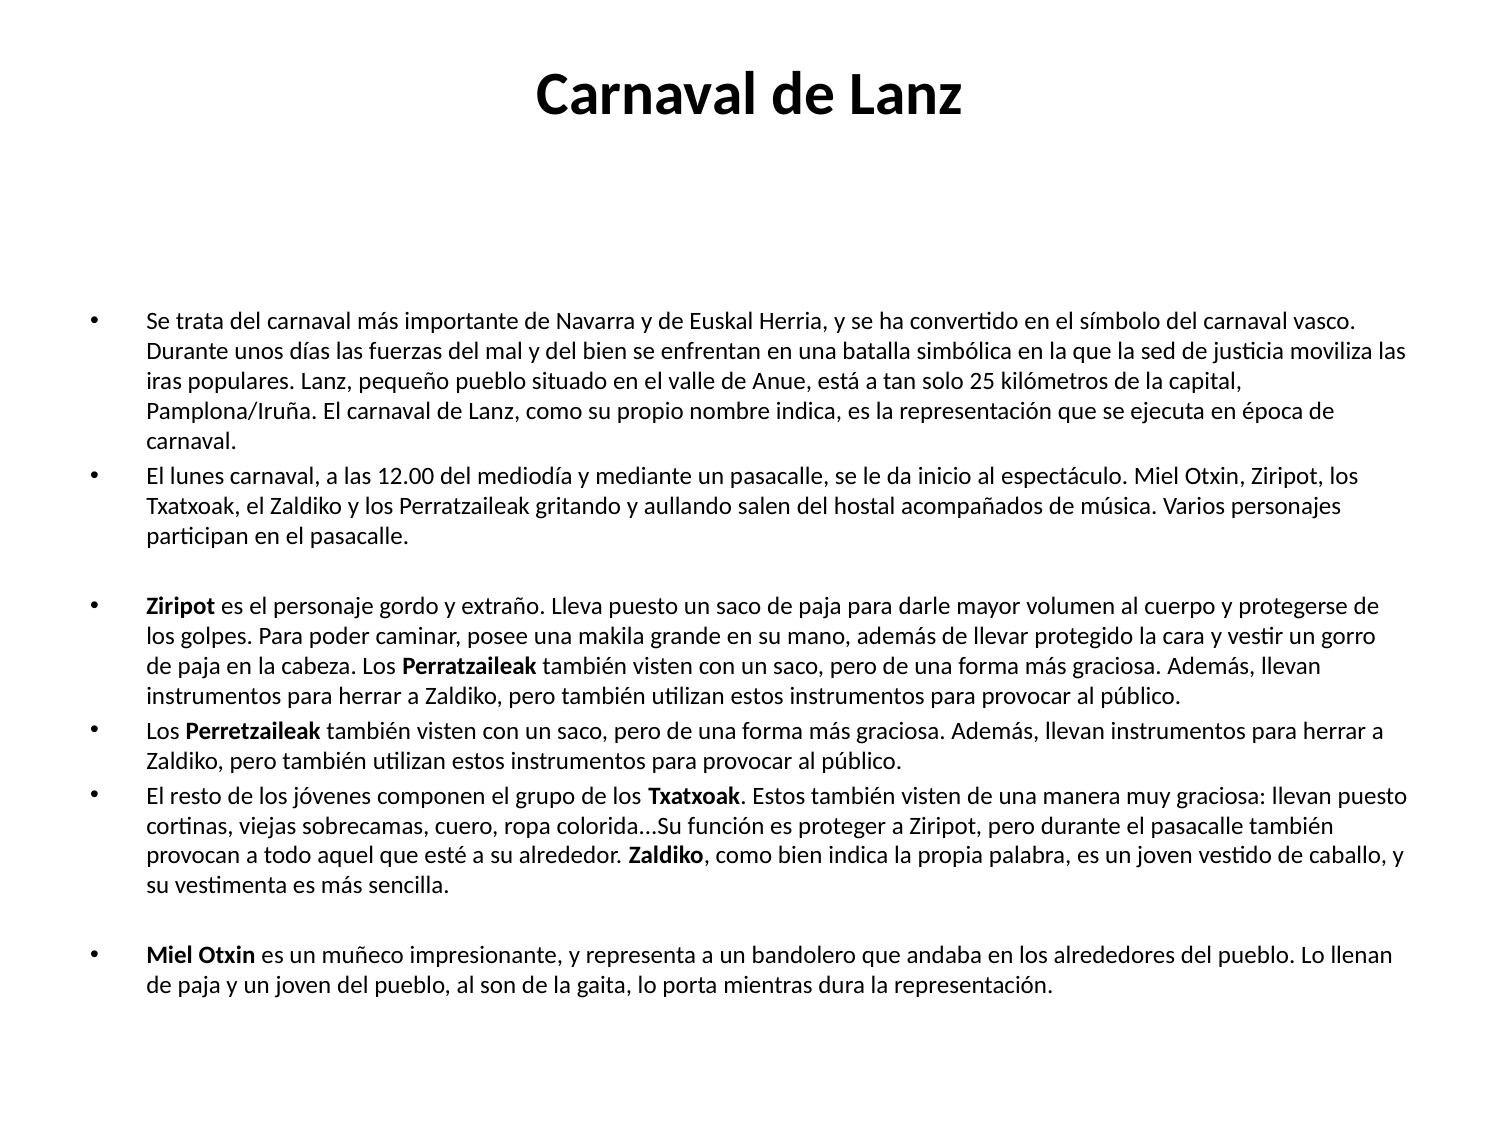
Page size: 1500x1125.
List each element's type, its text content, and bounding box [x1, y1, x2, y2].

list Se trata del carnaval más importante de Navarra y de Euskal Herria, y se ha convertido en el símbolo del carnaval vasco. Durante unos días las fuerzas del mal y del bien se enfrentan en una batalla simbólica en la que la sed de justicia moviliza las iras populares. Lanz, pequeño pueblo situado en el valle de Anue, está a tan solo 25 kilómetros de la capital, Pamplona/Iruña. El carnaval de Lanz, como su propio nombre indica, es la representación que se ejecuta en época de carnaval. El lunes carnaval, a las 12.00 del mediodía y mediante un pasacalle, se le da inicio al espectáculo. Miel Otxin, Ziripot, los Txatxoak, el Zaldiko y los Perratzaileak gritando y aullando salen del hostal acompañados de música. Varios personajes participan en el pasacalle. Ziripot es el personaje gordo y extraño. Lleva puesto un saco de paja para darle mayor volumen al cuerpo y protegerse de los golpes. Para poder caminar, posee una makila grande en su mano, además de llevar protegido la cara y vestir un gorro de paja en la cabeza. Los Perratzaileak también visten con un saco, pero de una forma más graciosa. Además, llevan instrumentos para herrar a Zaldiko, pero también utilizan estos instrumentos para provocar al público. Los Perretzaileak también visten con un saco, pero de una forma más graciosa. Además, llevan instrumentos para herrar a Zaldiko, pero también utilizan estos instrumentos para provocar al público. El resto de los jóvenes componen el grupo de los Txatxoak. Estos también visten de una manera muy graciosa: llevan puesto cortinas, viejas sobrecamas, cuero, ropa colorida...Su función es proteger a Ziripot, pero durante el pasacalle también provocan a todo aquel que esté a su alrededor. Zaldiko, como bien indica la propia palabra, es un joven vestido de caballo, y su vestimenta es más sencilla. Miel Otxin es un muñeco impresionante, y representa a un bandolero que andaba en los alrededores del pueblo. Lo llenan de paja y un joven del pueblo, al son de la gaita, lo porta mientras dura la representación. [75, 262, 1425, 1005]
title Carnaval de Lanz [75, 45, 1425, 209]
